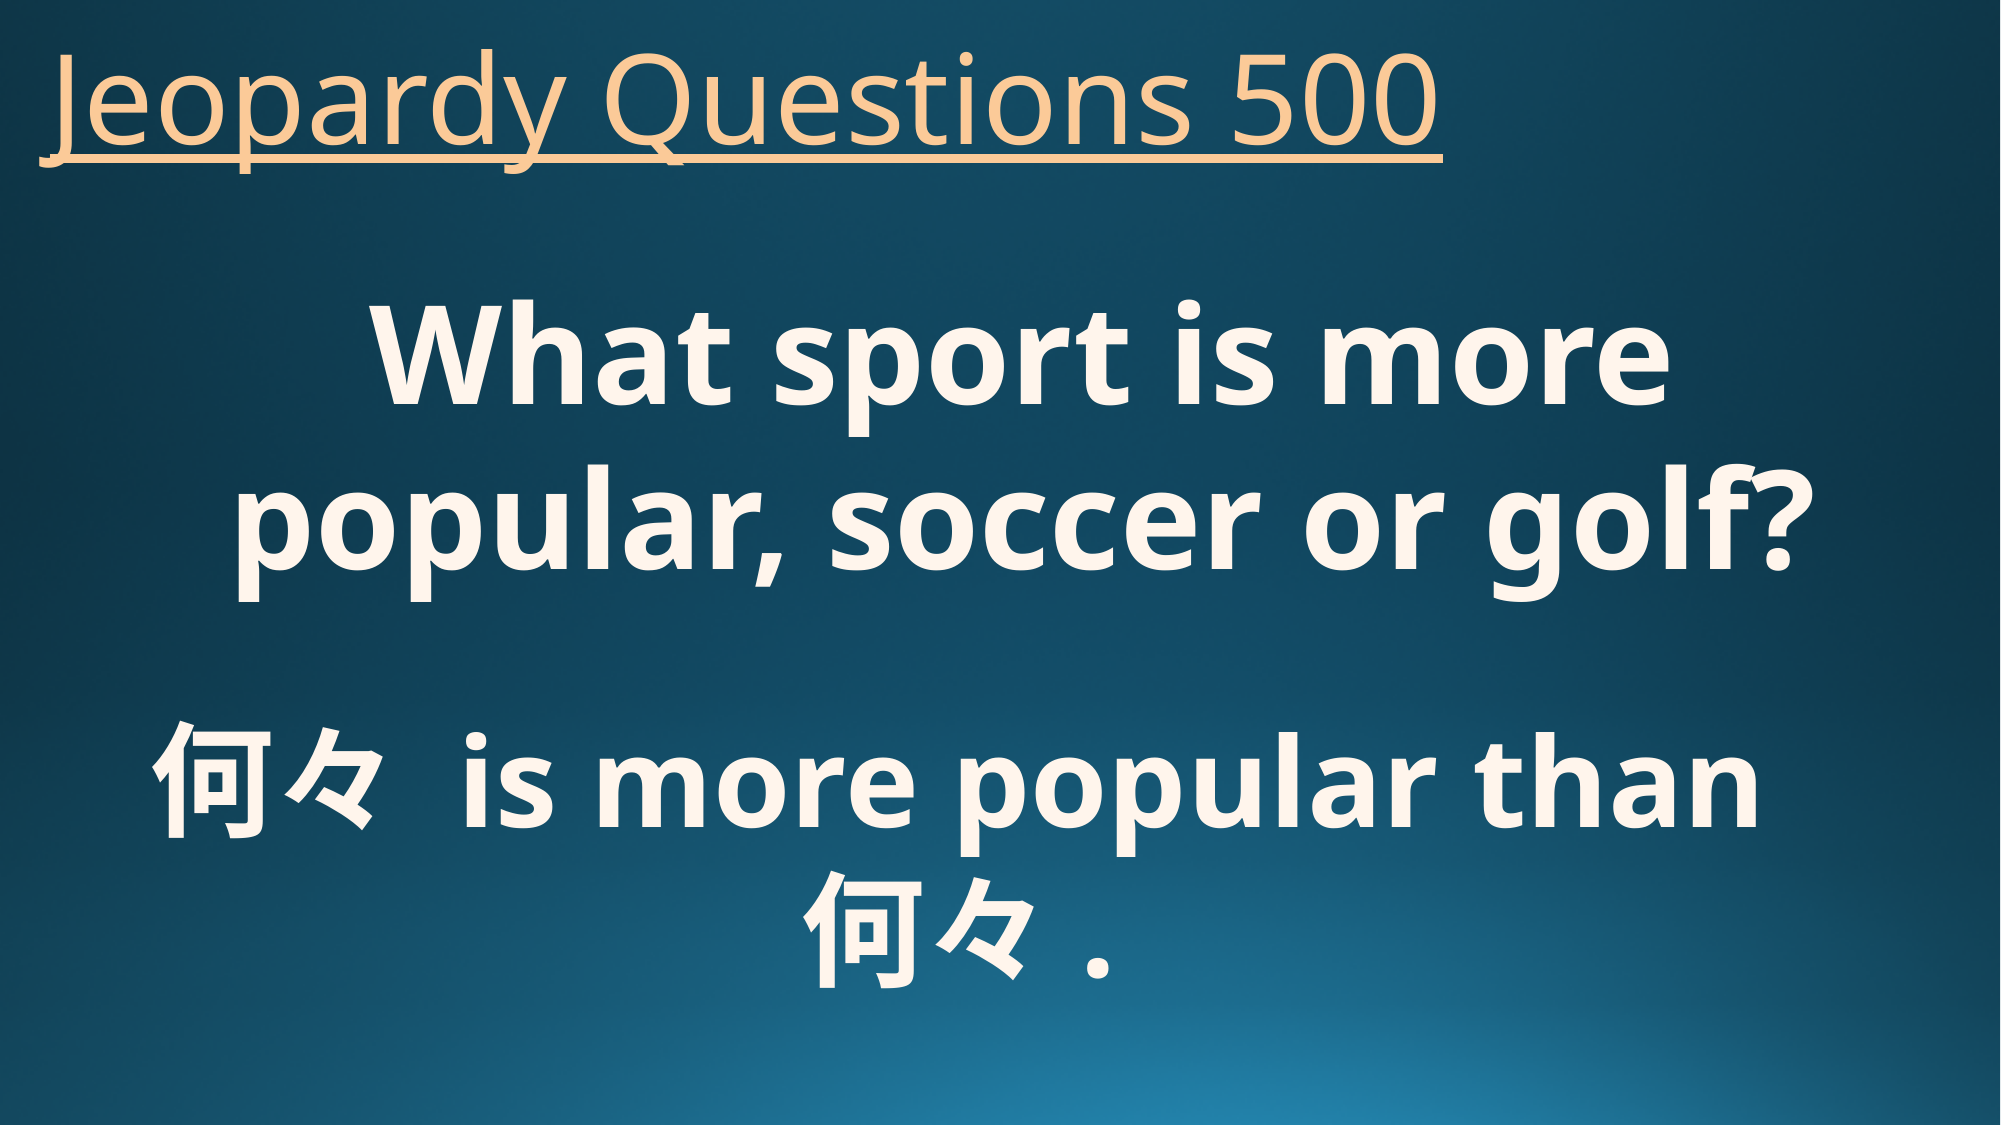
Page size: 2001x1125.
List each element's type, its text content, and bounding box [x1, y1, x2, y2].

text_box 何々 is more popular than 何々. [34, 694, 1882, 1010]
title Jeopardy Questions 500 [34, 23, 1483, 173]
text_box What sport is more popular, soccer or golf? [204, 259, 1841, 605]
picture [0, 0, 2001, 1125]
